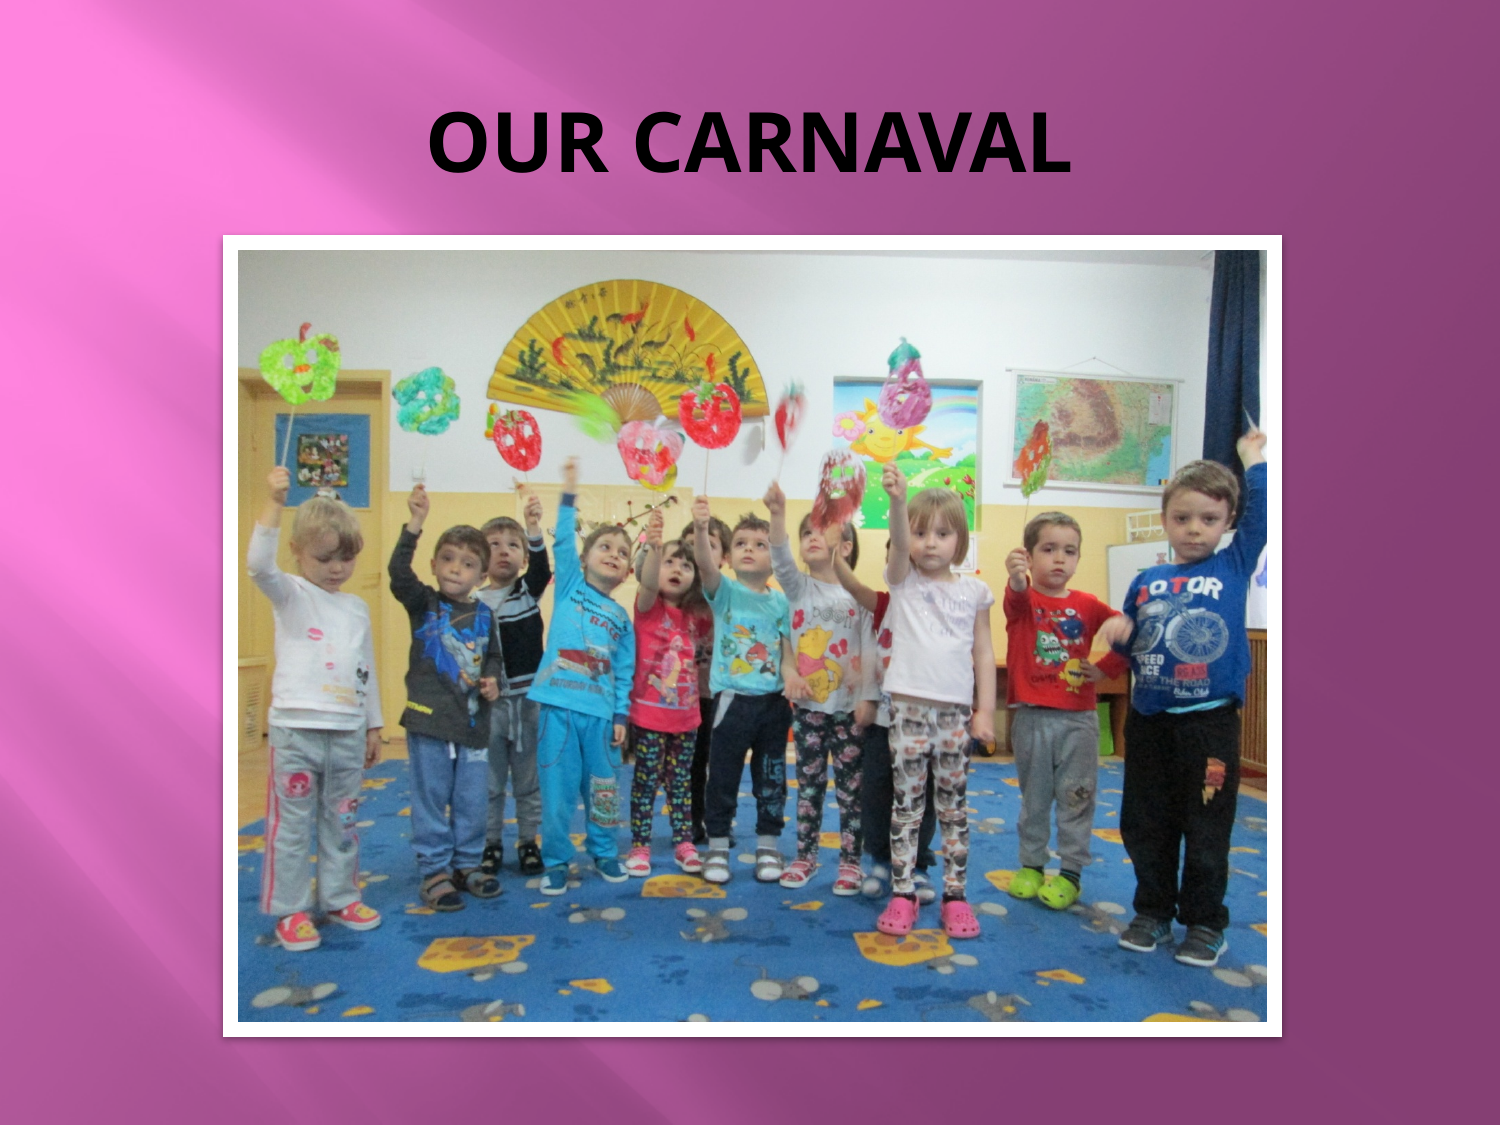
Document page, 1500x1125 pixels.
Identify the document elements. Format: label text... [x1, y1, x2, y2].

title OUR CARNAVAL [75, 45, 1425, 233]
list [237, 249, 1268, 1023]
